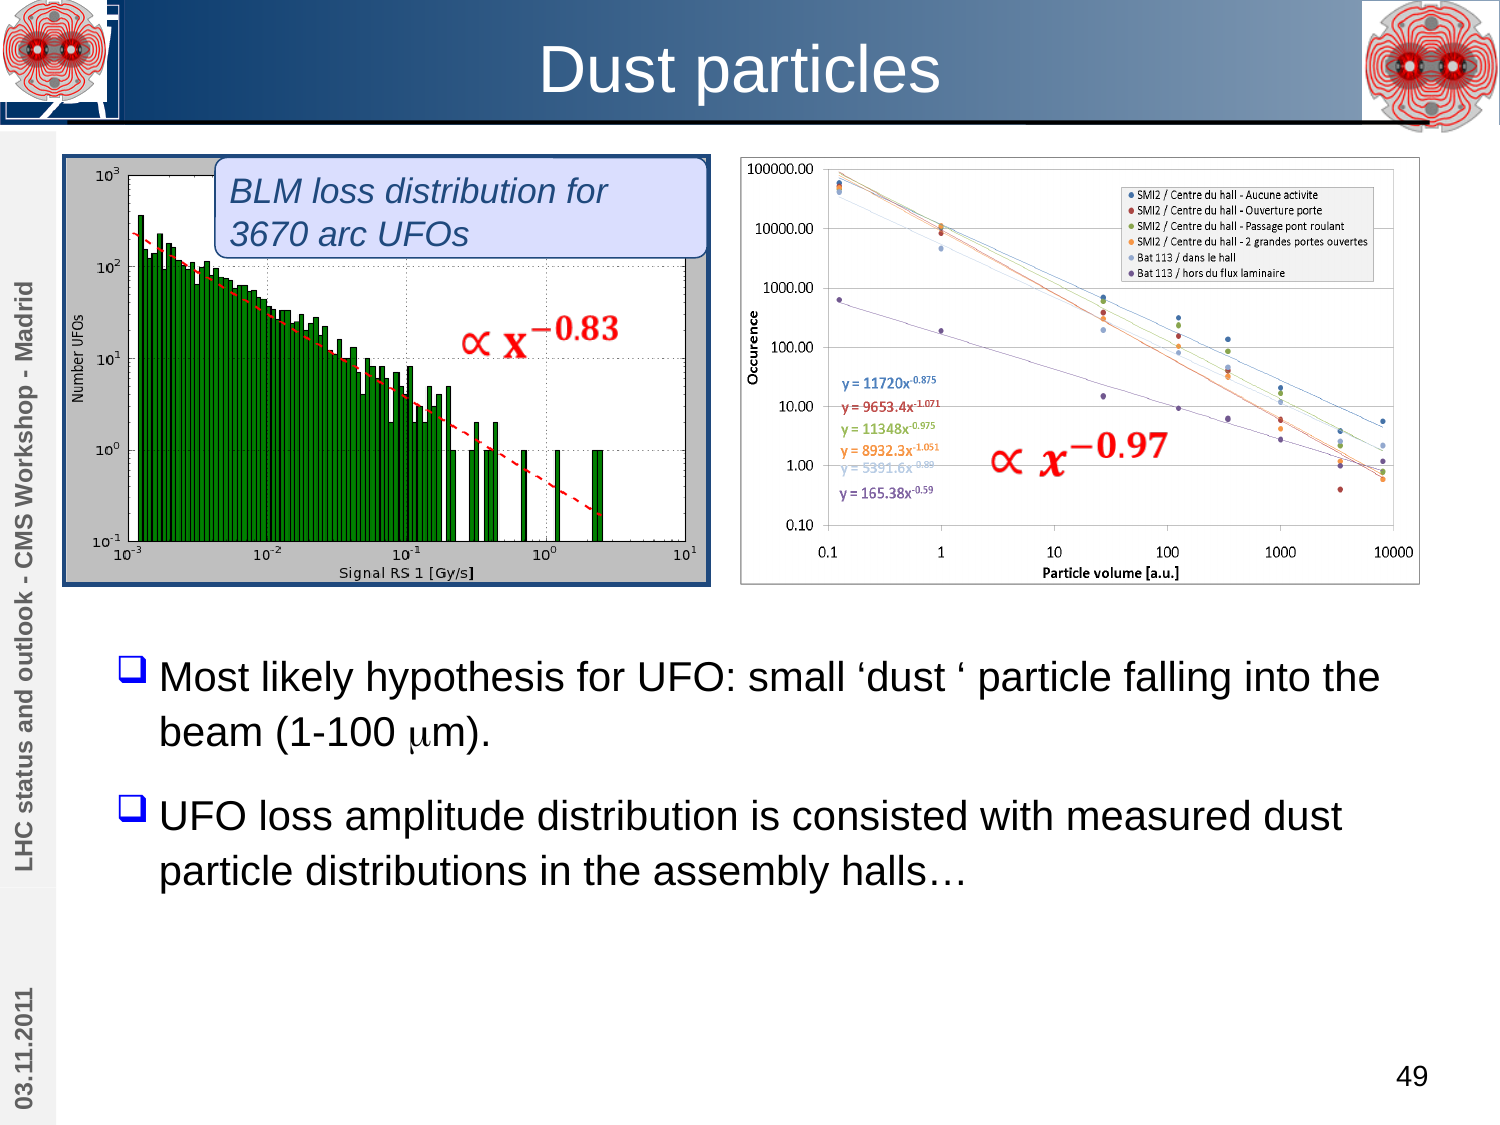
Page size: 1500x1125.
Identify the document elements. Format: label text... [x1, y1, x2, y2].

slide_number 49 [1293, 1049, 1444, 1103]
footer LHC status and outlook - CMS Workshop - Madrid [0, 131, 57, 888]
picture [66, 157, 707, 583]
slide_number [0, 888, 57, 1125]
picture [740, 156, 1421, 585]
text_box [214, 157, 708, 293]
title Dust particles [131, 123, 1351, 132]
picture [0, 0, 125, 125]
title Dust particles [131, 0, 1351, 122]
text_box Most likely hypothesis for UFO: small ‘dust ‘ particle falling into the beam (1-100 mm). UFO loss amplitude distribution is consisted with measured dust particle distributions in the assembly halls… [101, 637, 1469, 902]
